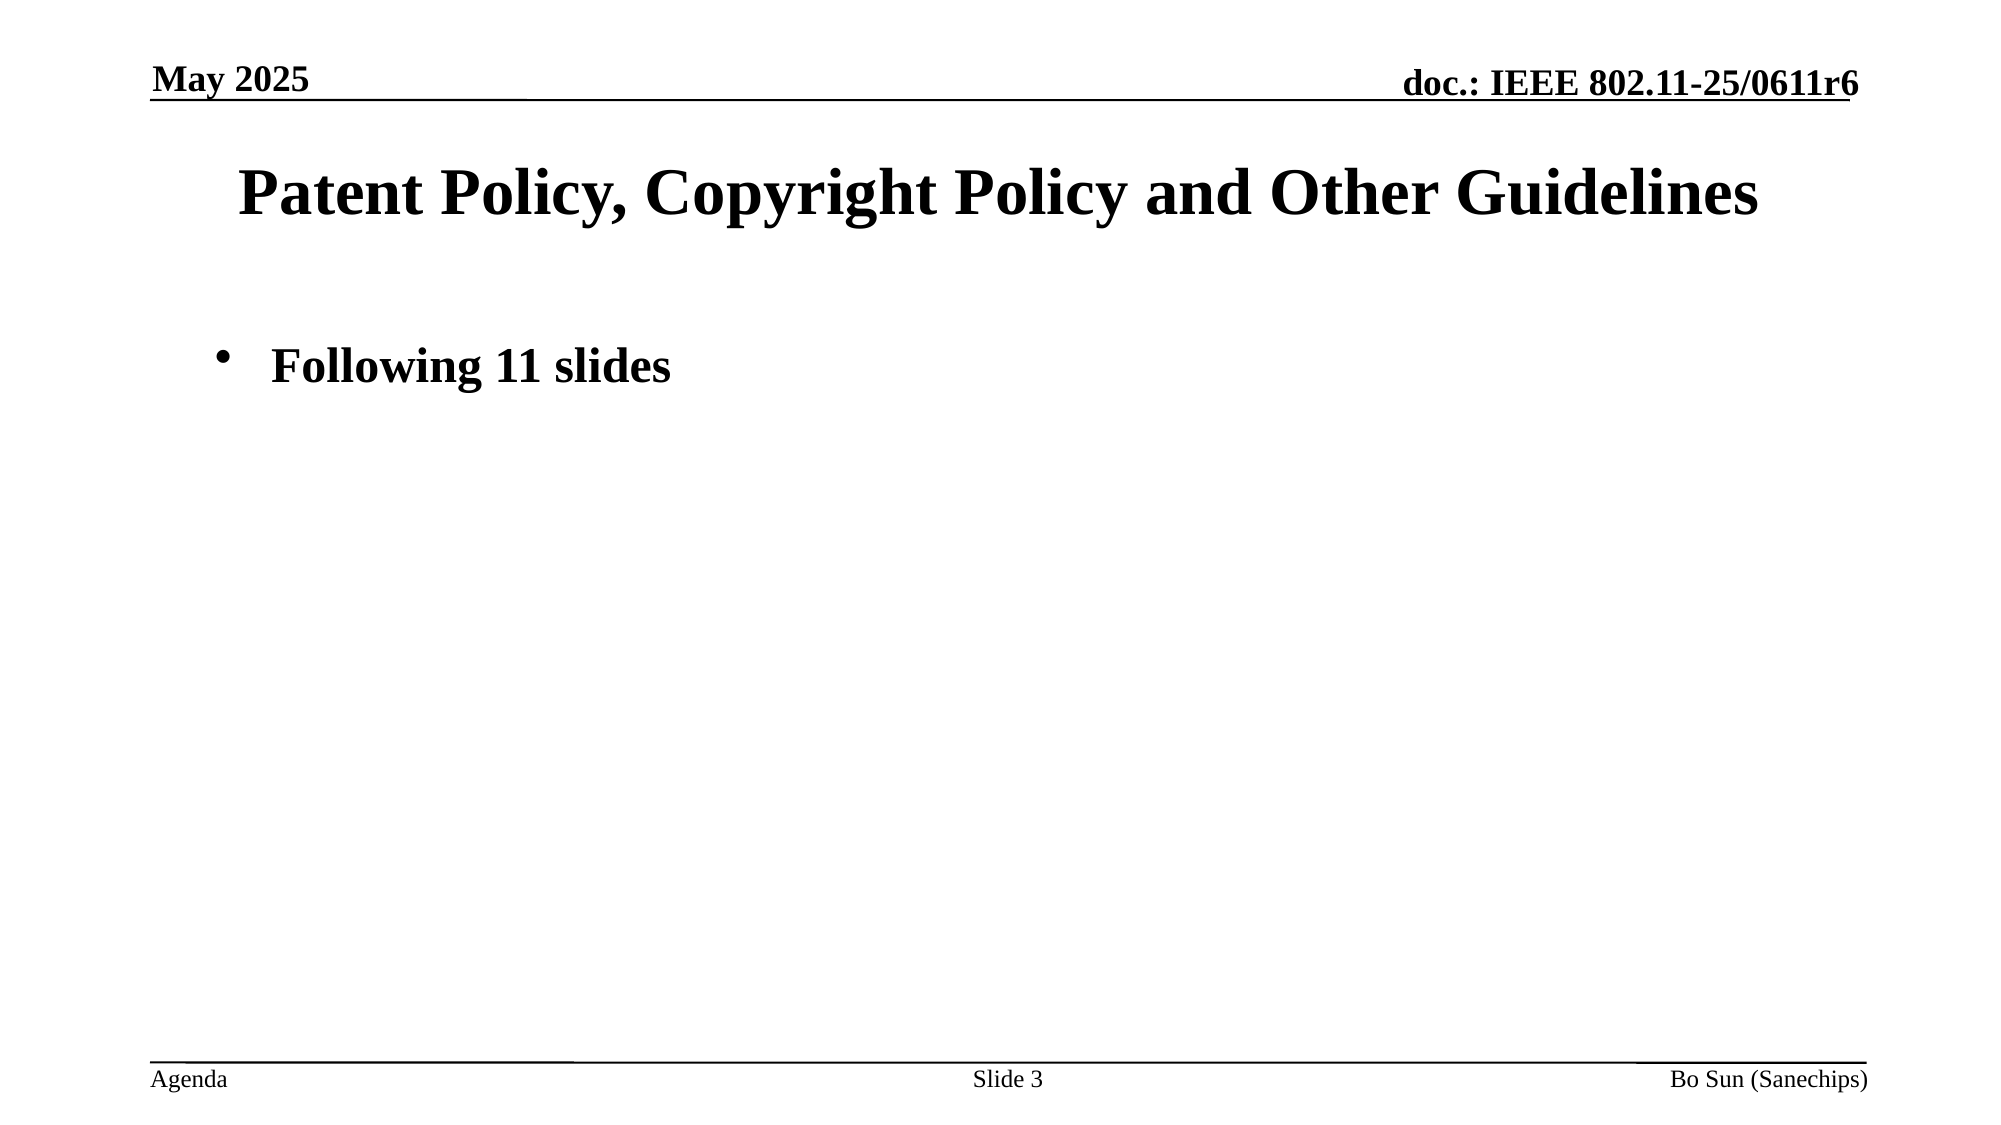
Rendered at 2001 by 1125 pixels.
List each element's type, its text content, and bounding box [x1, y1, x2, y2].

slide_number Slide 3 [949, 1061, 1067, 1123]
text_box Patent Policy, Copyright Policy and Other Guidelines [200, 100, 1800, 276]
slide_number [152, 54, 563, 100]
footer Bo Sun (Sanechips) [1171, 1061, 1869, 1093]
text_box Following 11 slides [200, 324, 1800, 1000]
